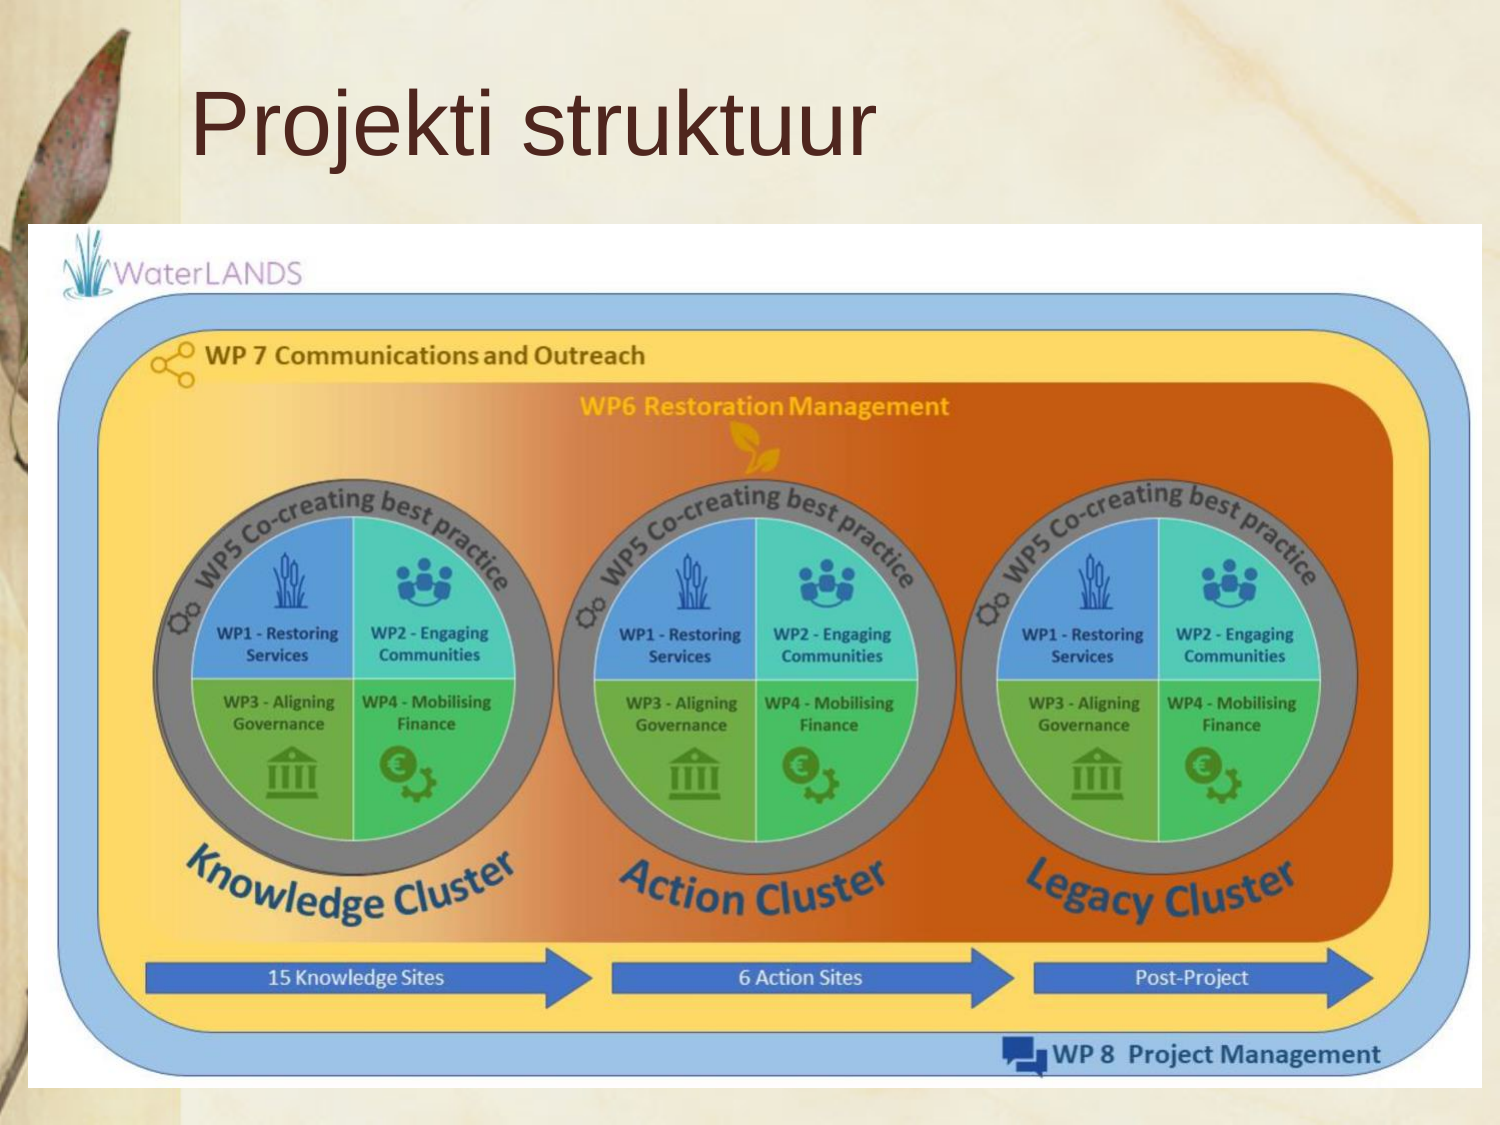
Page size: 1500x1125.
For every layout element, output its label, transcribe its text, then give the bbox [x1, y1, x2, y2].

picture [0, 0, 1500, 1125]
title Projekti struktuur [174, 24, 1375, 213]
